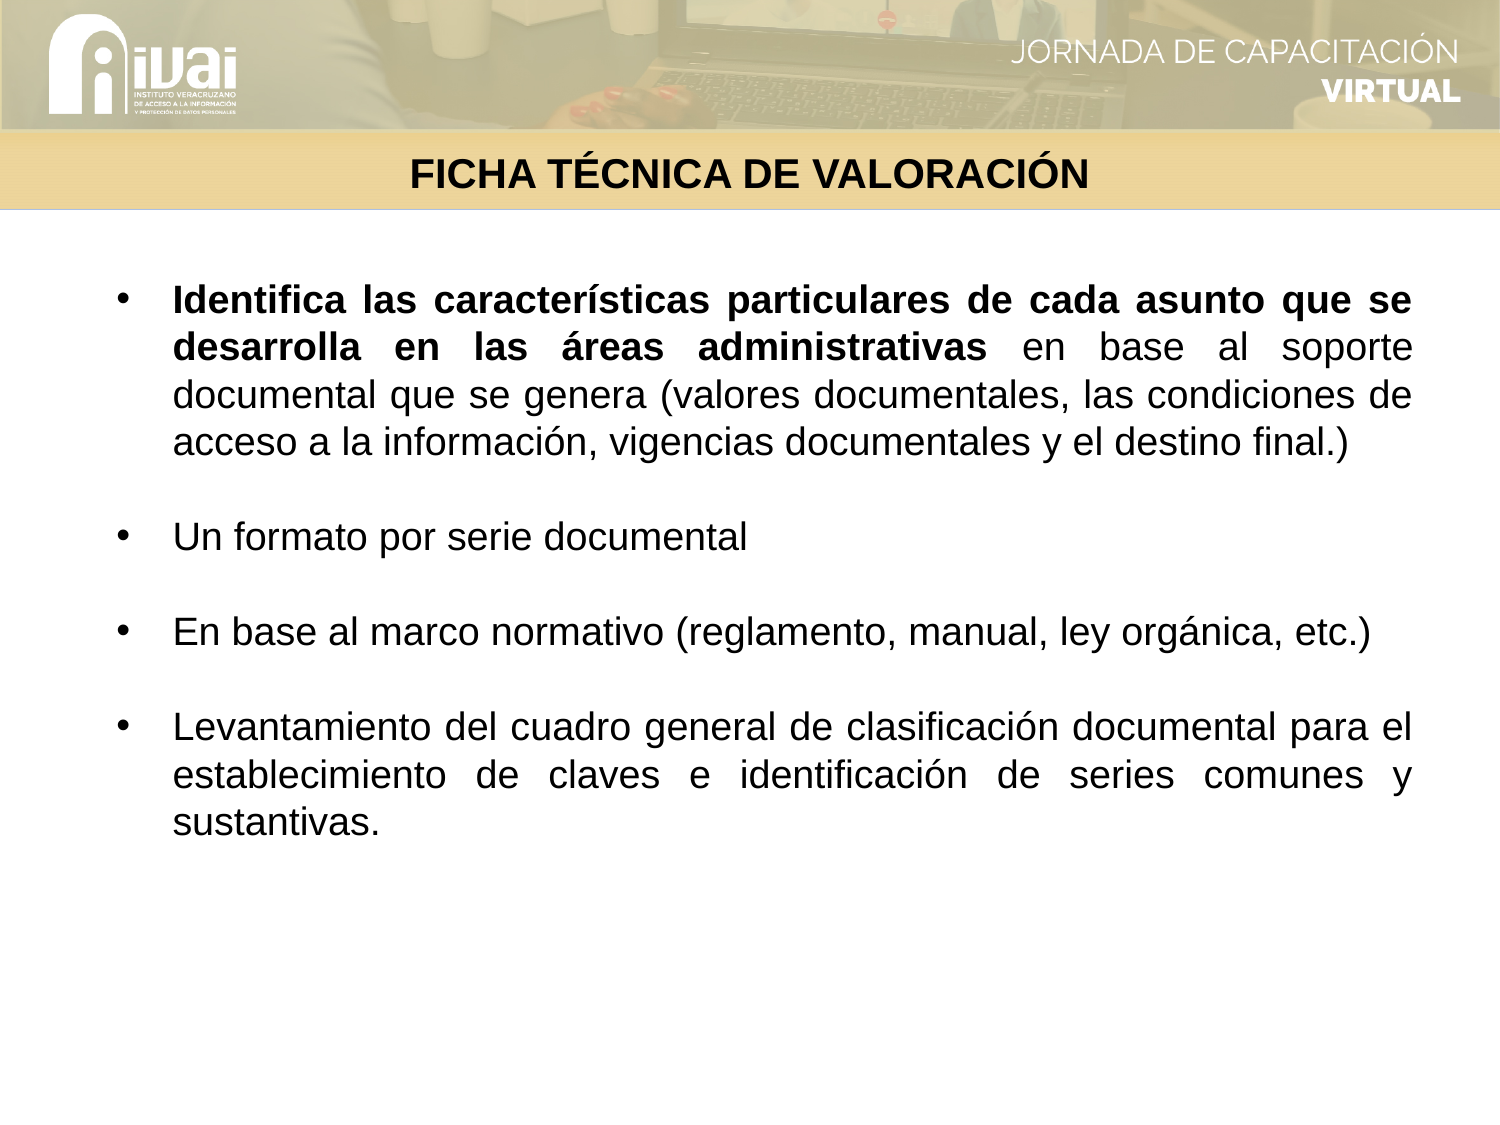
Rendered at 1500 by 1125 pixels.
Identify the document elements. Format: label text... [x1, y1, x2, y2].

picture [0, 0, 1500, 133]
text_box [0, 133, 1500, 210]
text_box La ficha técnica de valoración [334, 210, 1166, 218]
picture [0, 210, 1500, 1125]
text_box Identifica las características particulares de cada asunto que se desarrolla en las áreas administrativas en base al soporte documental que se genera (valores documentales, las condiciones de acceso a la información, vigencias documentales y el destino final.) Un formato por serie documental En base al marco normativo (reglamento, manual, ley orgánica, etc.) Levantamiento del cuadro general de clasificación documental para el establecimiento de claves e identificación de series comunes y sustantivas. [101, 218, 1429, 946]
